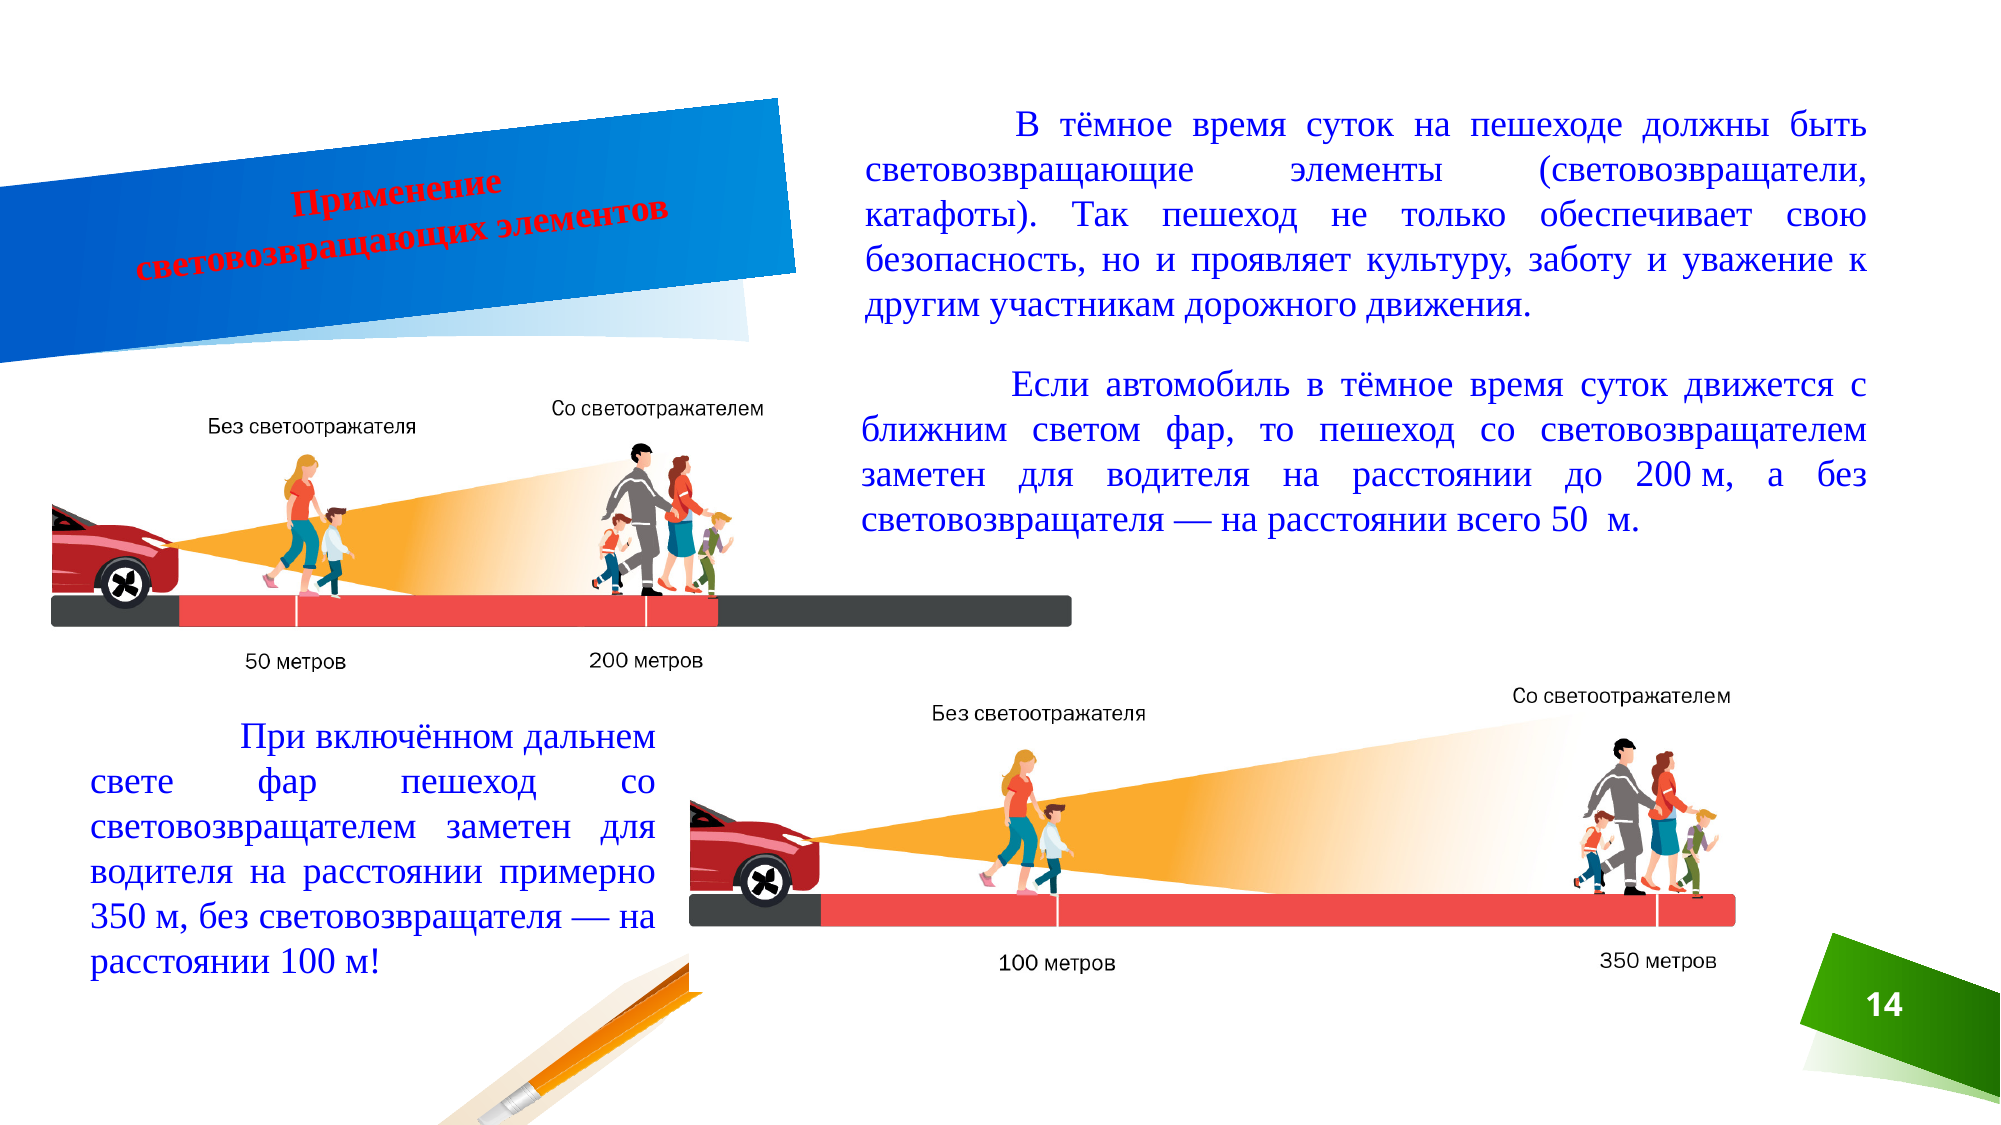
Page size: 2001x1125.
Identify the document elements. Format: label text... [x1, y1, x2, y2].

text_box Применение световозвращающих элементов [111, 126, 687, 298]
text_box Если автомобиль в тёмное время суток движется с ближним светом фар, то пешеход со световозвращателем заметен для водителя на расстоянии до 200 м, а без световозвращателя — на расстоянии всего 50 м. [846, 352, 1884, 547]
slide_number 14 [1831, 975, 1937, 1036]
text_box В тёмное время суток на пешеходе должны быть световозвращающие элементы (световозвращатели, катафоты). Так пешеход не только обеспечивает свою безопасность, но и проявляет культуру, заботу и уважение к другим участникам дорожного движения. [850, 91, 1884, 332]
picture [51, 380, 1740, 1125]
text_box При включённом дальнем свете фар пешеход со световозвращателем заметен для водителя на расстоянии примерно 350 м, без световозвращателя — на расстоянии 100 м! [75, 703, 672, 989]
